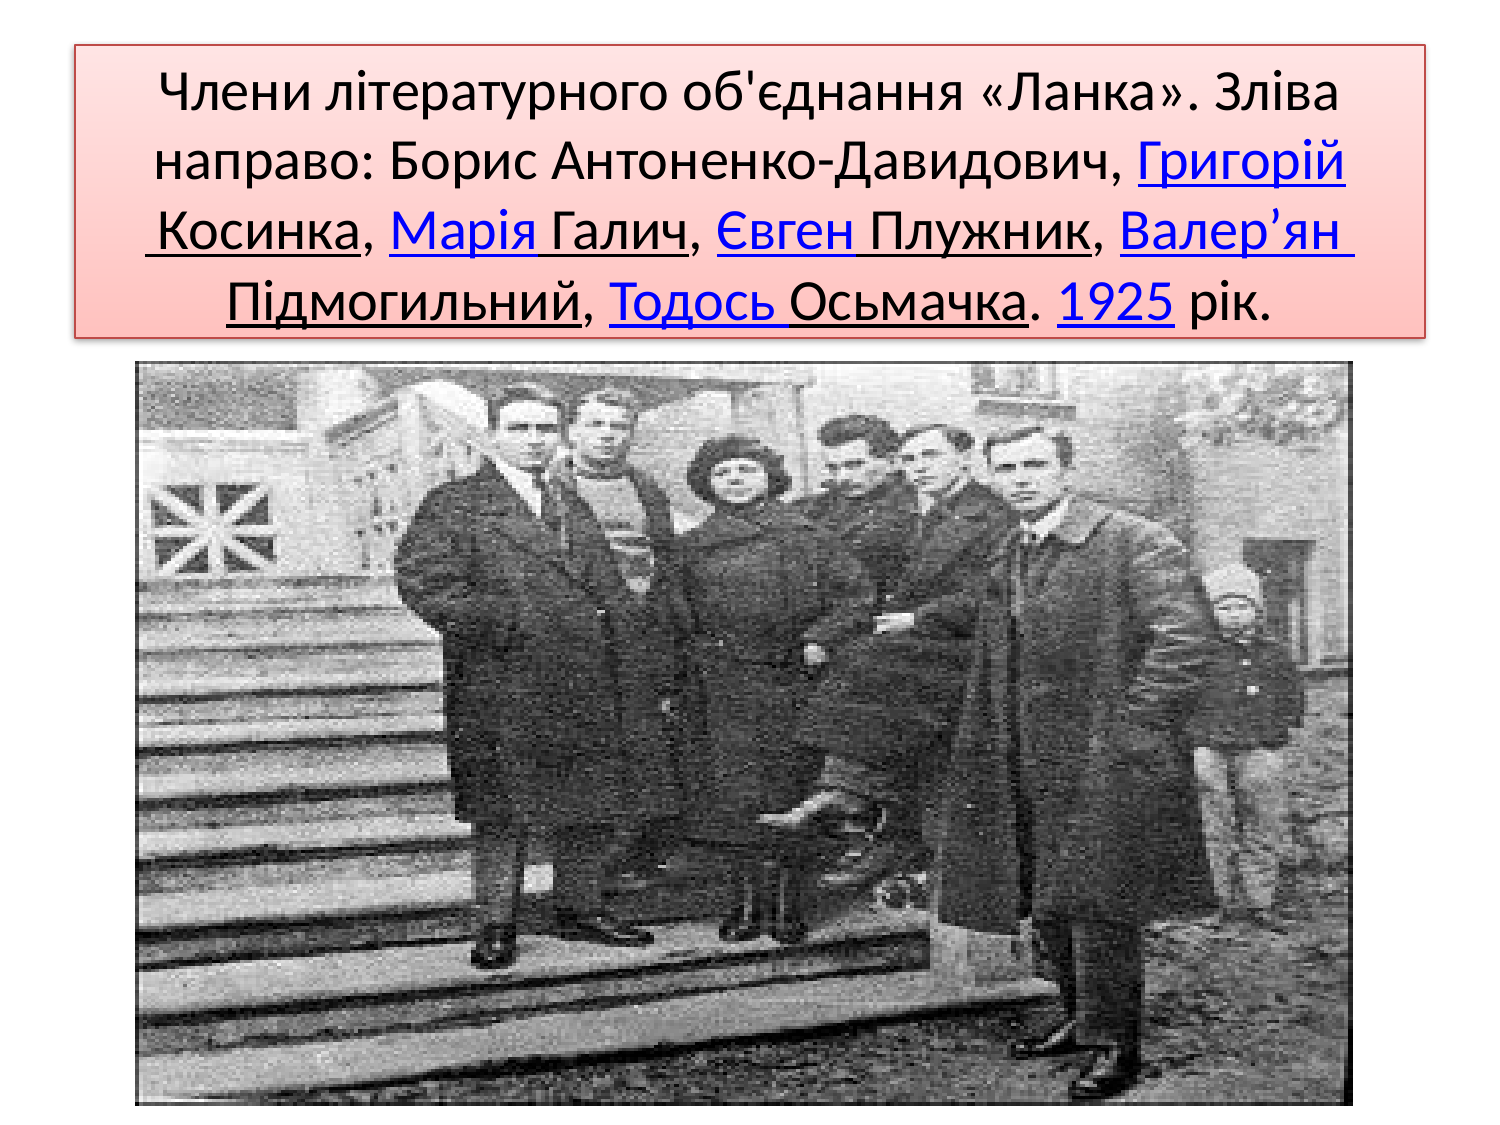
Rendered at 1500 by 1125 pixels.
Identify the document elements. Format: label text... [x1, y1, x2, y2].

title Члени літературного об'єднання «Ланка». Зліва направо: Борис Антоненко-Давидович, Григорій Косинка, Марія Галич, Євген Плужник, Валер’ян Підмогильний, Тодось Осьмачка. 1925 рік. [74, 44, 1426, 339]
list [135, 361, 1353, 1107]
